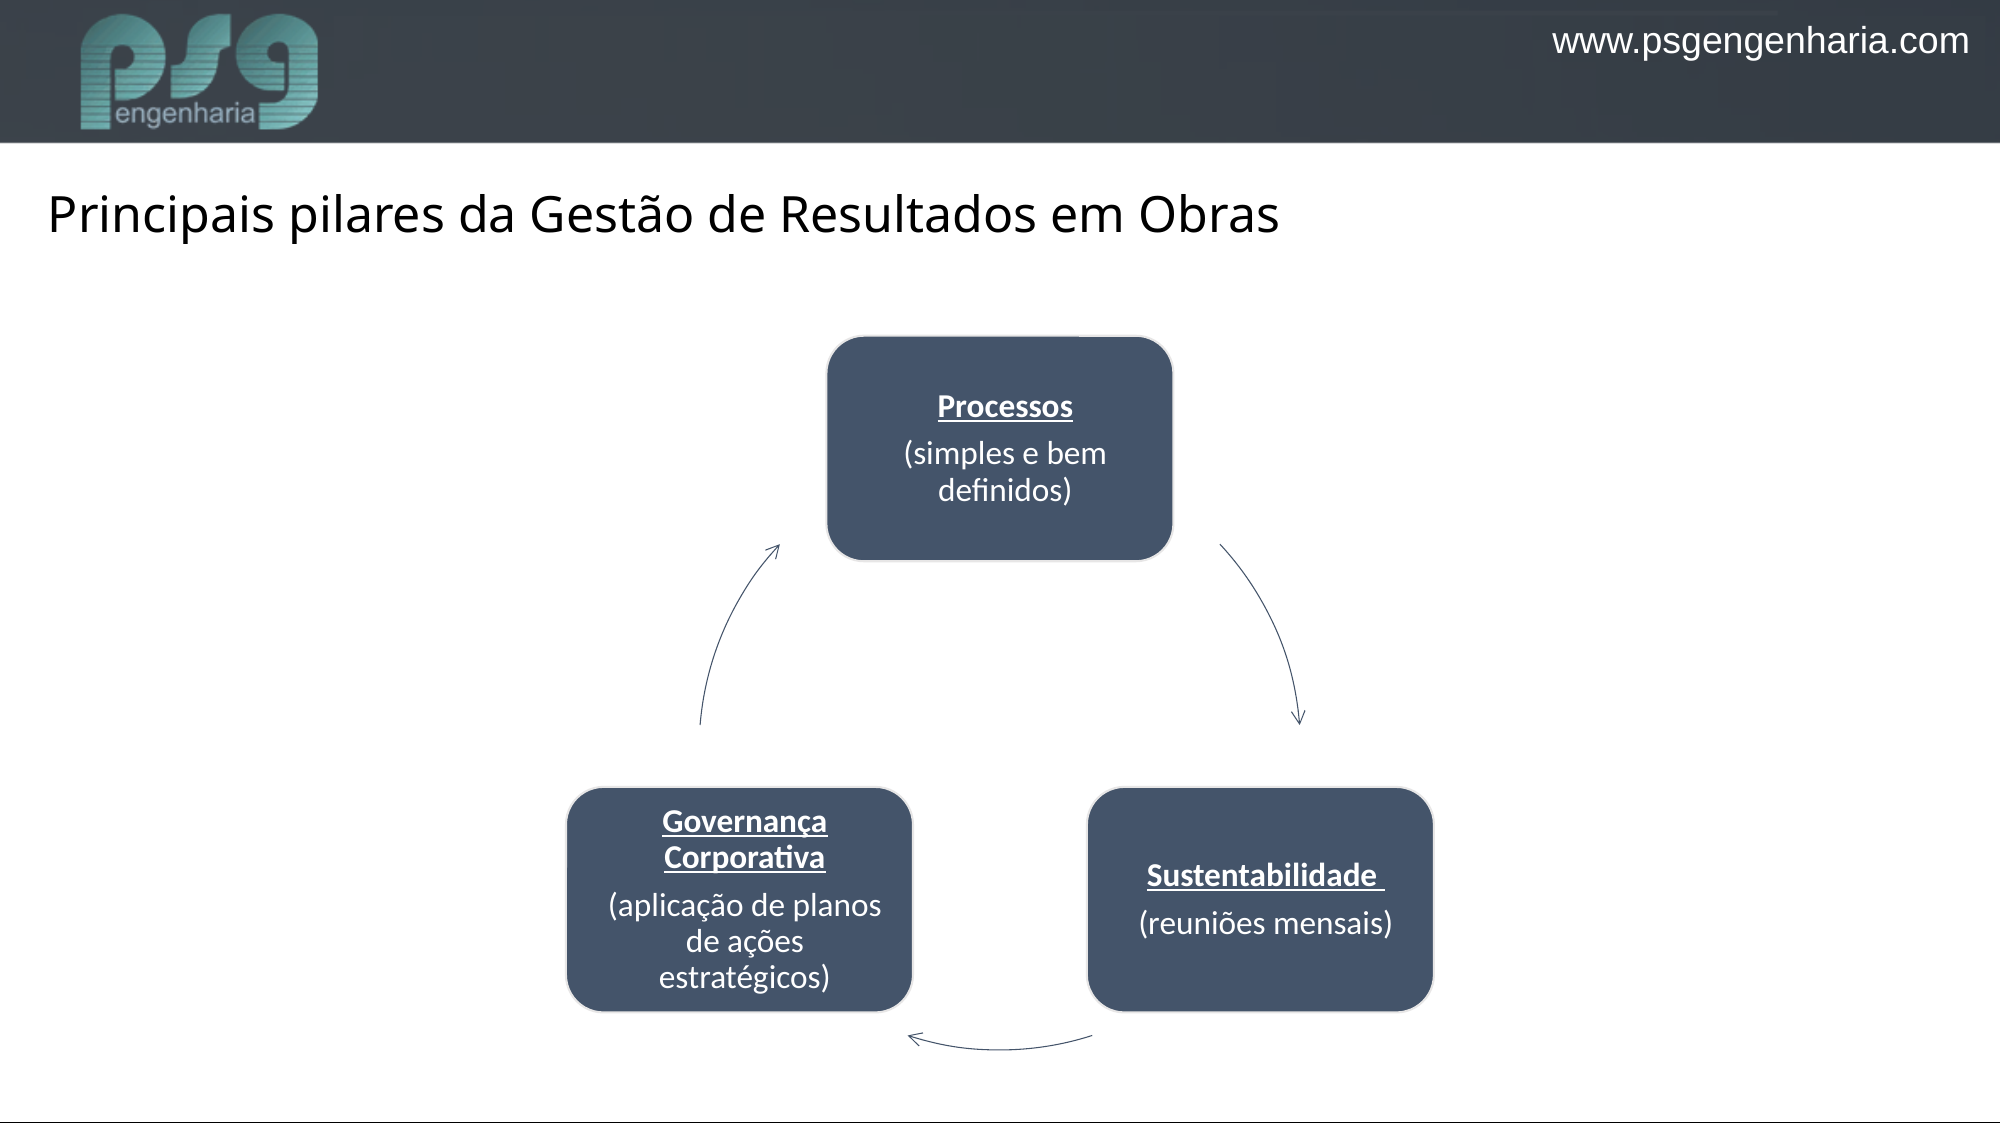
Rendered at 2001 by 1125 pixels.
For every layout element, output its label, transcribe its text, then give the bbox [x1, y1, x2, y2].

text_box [333, 335, 1667, 1092]
picture [0, 0, 2000, 145]
text_box Principais pilares da Gestão de Resultados em Obras [33, 174, 1965, 250]
